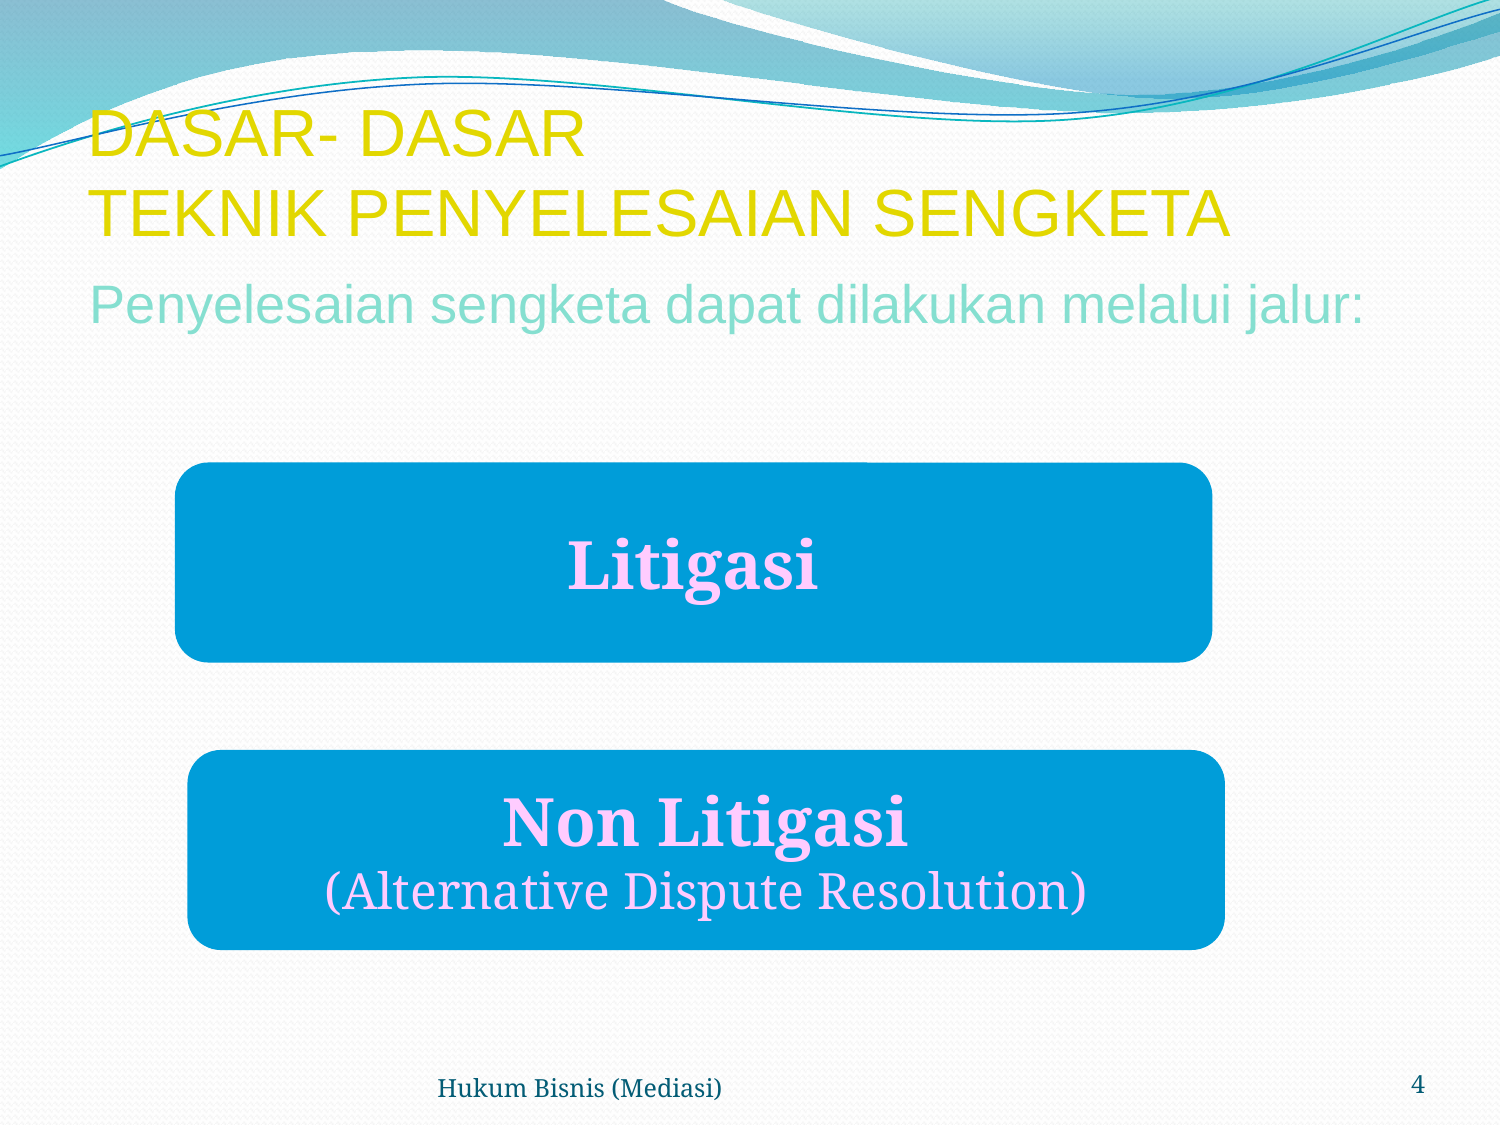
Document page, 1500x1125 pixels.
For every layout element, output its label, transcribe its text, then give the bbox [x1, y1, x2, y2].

slide_number 4 [1299, 1042, 1425, 1103]
title DASAR- DASAR TEKNIK PENYELESAIAN SENGKETA [87, 62, 1438, 250]
text_box Litigasi [174, 462, 1213, 663]
footer Hukum Bisnis (Mediasi) [437, 1042, 988, 1103]
list Penyelesaian sengketa dapat dilakukan melalui jalur: [75, 262, 1425, 463]
text_box Non Litigasi (Alternative Dispute Resolution) [187, 749, 1225, 951]
